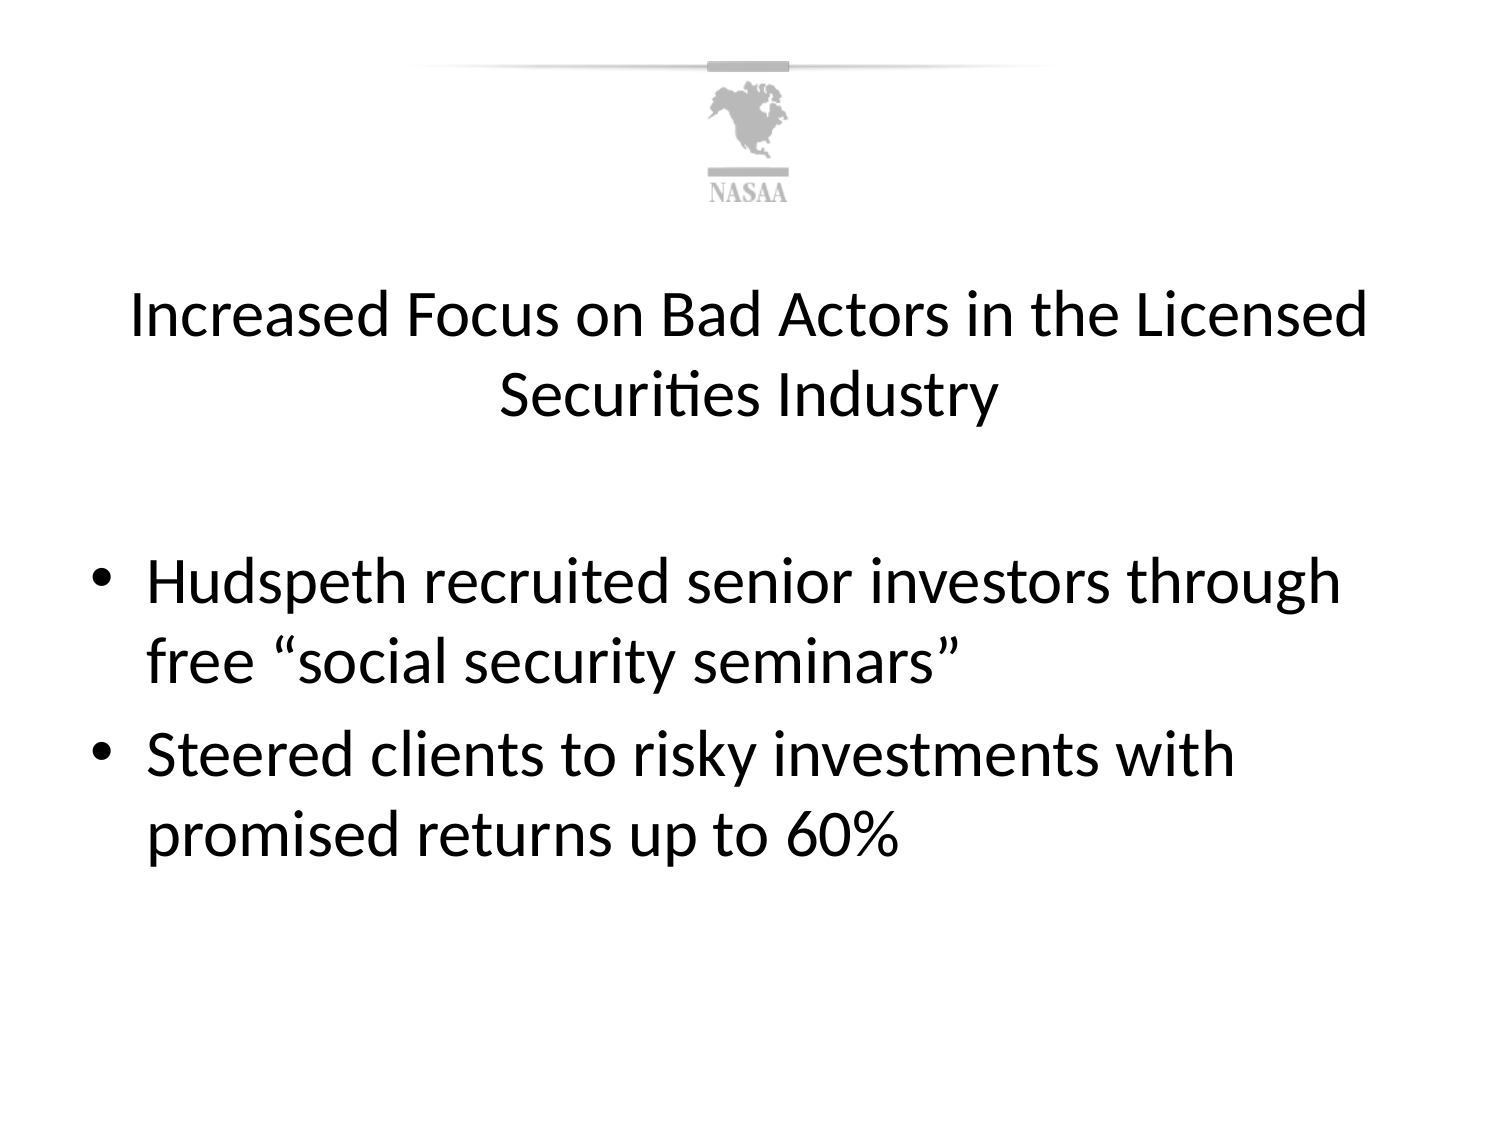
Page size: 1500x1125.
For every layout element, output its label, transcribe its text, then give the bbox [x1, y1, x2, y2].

picture [348, 59, 1077, 203]
list Increased Focus on Bad Actors in the Licensed Securities Industry Hudspeth recruited senior investors through free “social security seminars” Steered clients to risky investments with promised returns up to 60% [75, 262, 1425, 1005]
